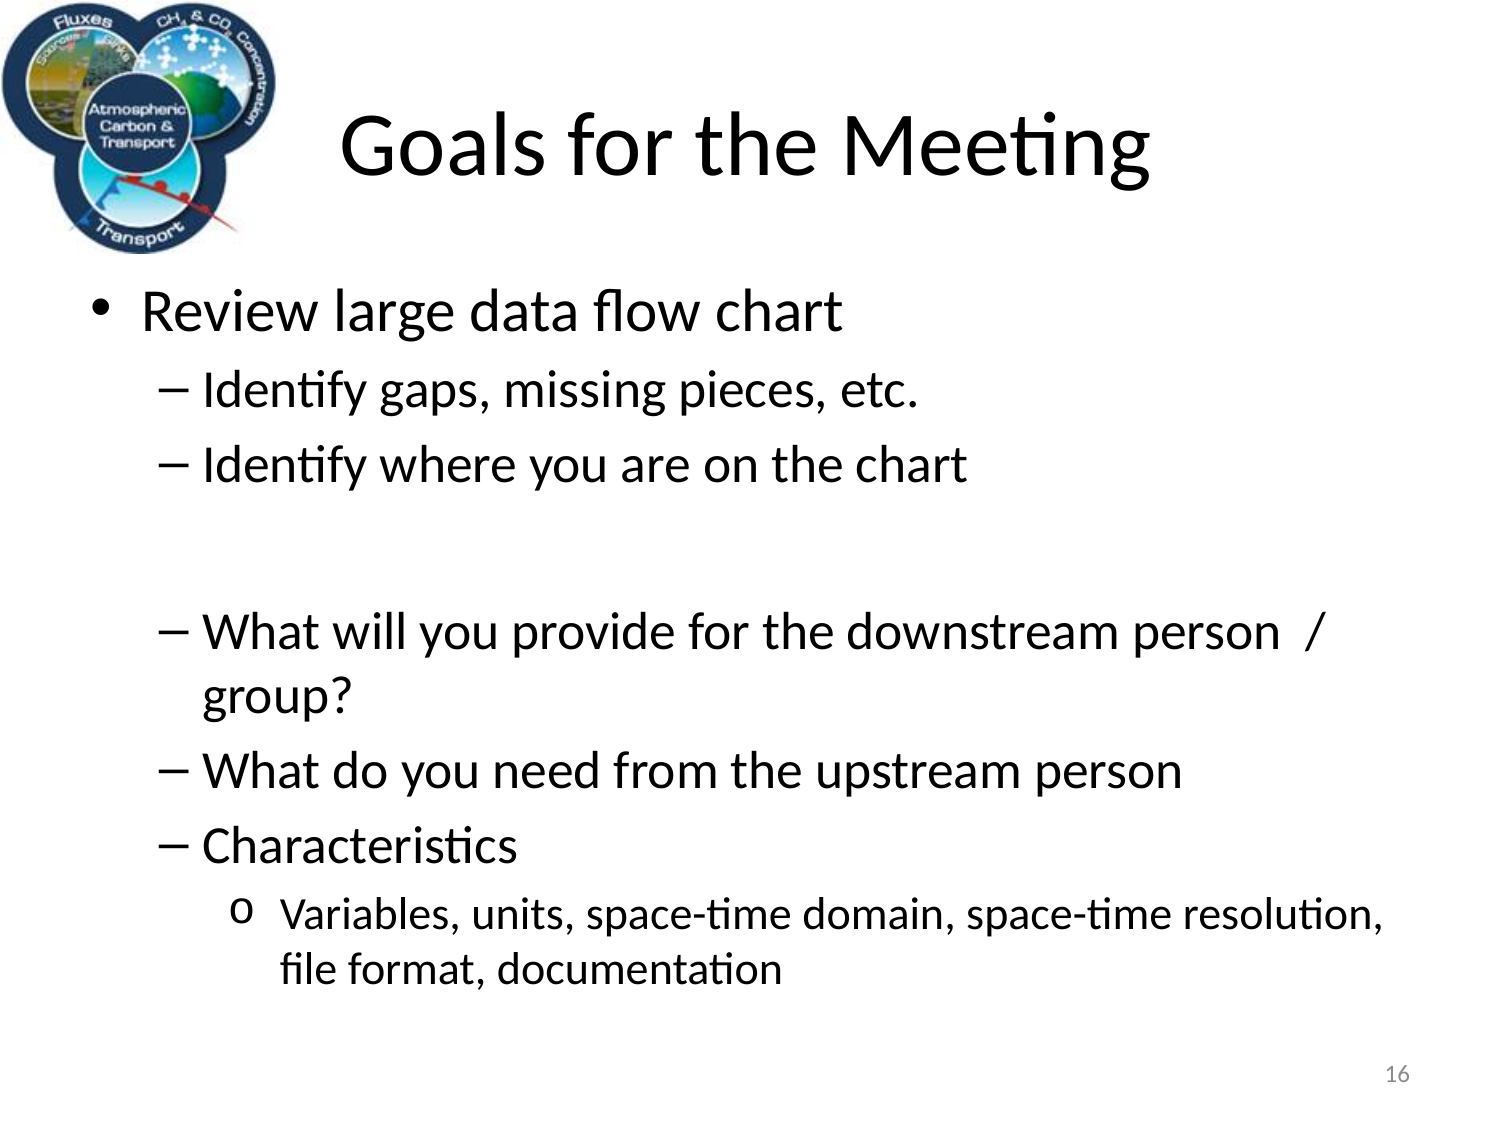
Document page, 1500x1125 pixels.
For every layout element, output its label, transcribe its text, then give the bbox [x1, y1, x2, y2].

slide_number 16 [1074, 1042, 1425, 1103]
title Goals for the Meeting [325, 45, 1471, 233]
list Review large data flow chart Identify gaps, missing pieces, etc. Identify where you are on the chart What will you provide for the downstream person / group? What do you need from the upstream person Characteristics Variables, units, space-time domain, space-time resolution, file format, documentation [75, 262, 1425, 1005]
picture [0, 0, 279, 254]
